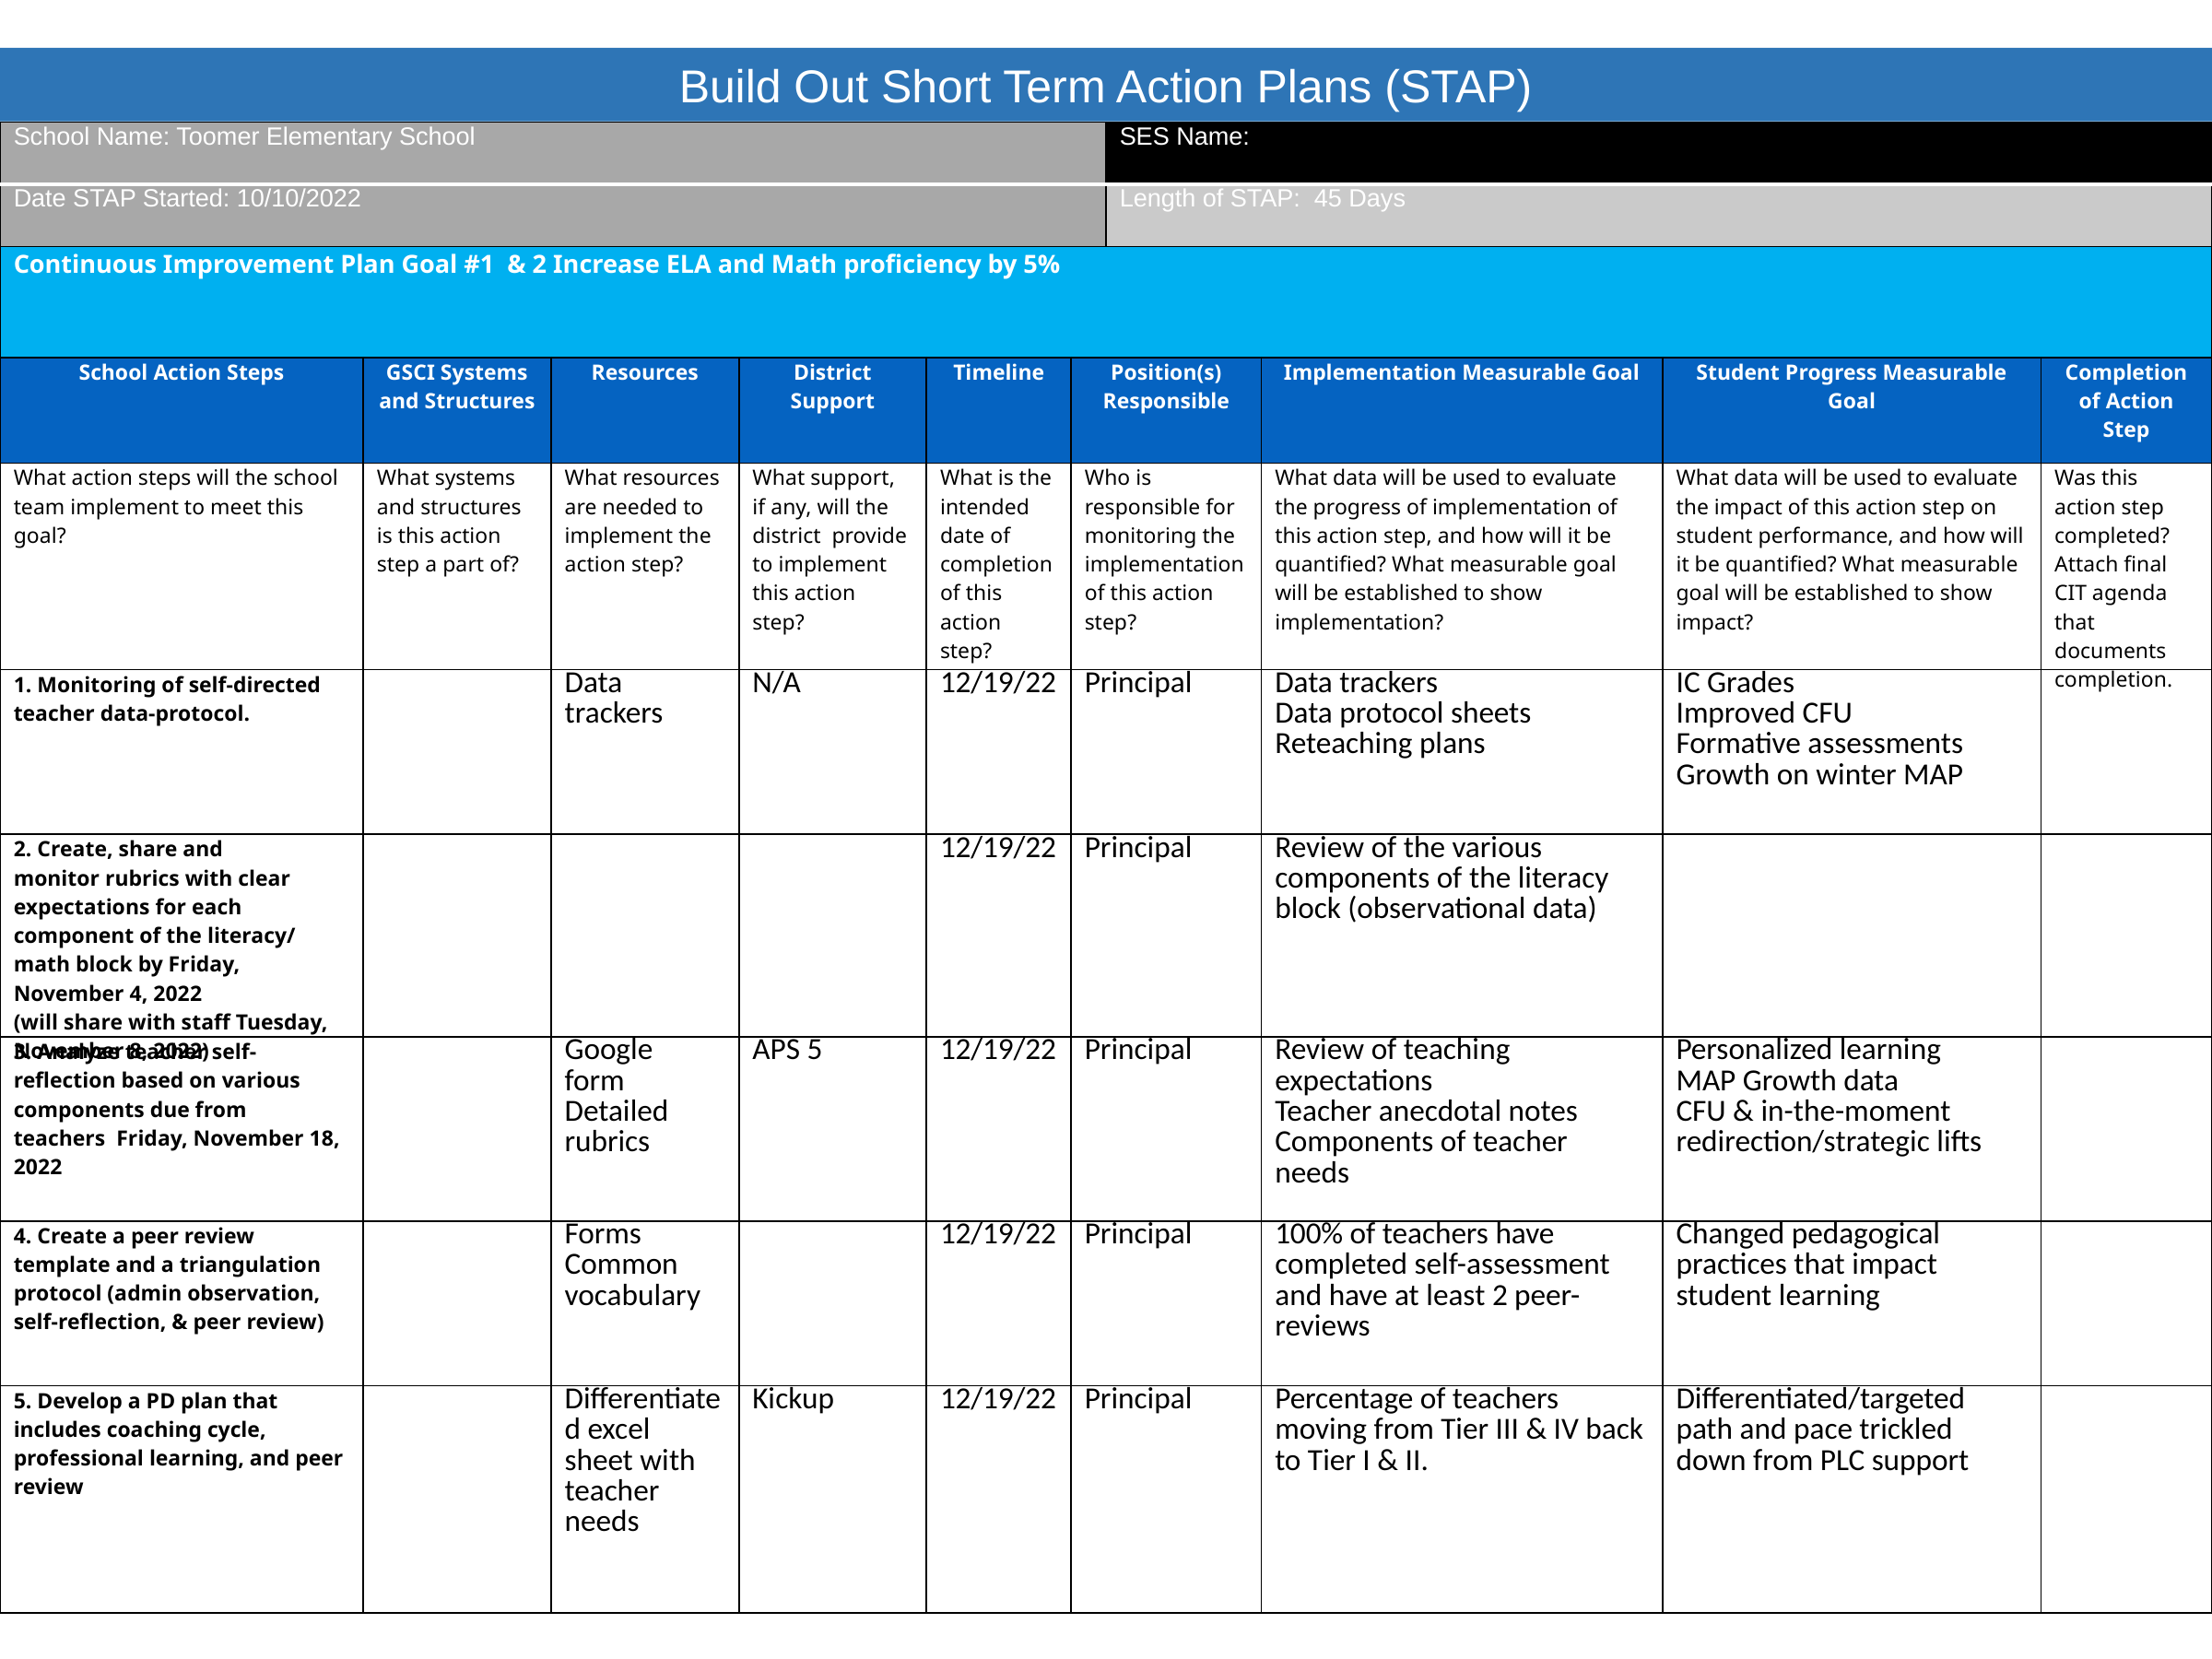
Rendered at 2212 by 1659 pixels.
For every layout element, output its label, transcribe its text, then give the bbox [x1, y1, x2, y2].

table_cell N/A [740, 670, 925, 833]
table_cell Kickup [740, 1386, 925, 1612]
table_cell Implementation Measurable Goal [1262, 359, 1662, 463]
table_cell [740, 1222, 925, 1385]
table_cell Timeline [927, 359, 1070, 463]
table_cell 100% of teachers have completed self-assessment and have at least 2 peer-reviews [1262, 1222, 1662, 1385]
table_cell Review of the various components of the literacy block (observational data) [1262, 835, 1662, 1036]
table_cell Length of STAP: 45 Days [1107, 186, 2211, 246]
table_cell [364, 1386, 550, 1612]
table_cell District Support [740, 359, 925, 463]
table_header School Name: Toomer Elementary School [1, 123, 1105, 182]
table_cell 12/19/22 [927, 1038, 1070, 1220]
table_header SES Name: [1107, 123, 2211, 182]
table_cell [2041, 835, 2211, 1036]
table_cell Principal [1072, 670, 1261, 833]
table_cell Resources [552, 359, 738, 463]
table_cell IC Grades Improved CFU Formative assessments Growth on winter MAP [1664, 670, 2041, 833]
table_cell Review of teaching expectations Teacher anecdotal notes Components of teacher needs [1262, 1038, 1662, 1220]
table_cell [1664, 835, 2041, 1036]
table_cell [740, 835, 925, 1036]
table_cell Principal [1072, 1222, 1261, 1385]
table_cell What data will be used to evaluate the impact of this action step on student performance, and how will it be quantified? What measurable goal will be established to show impact? [1664, 464, 2041, 669]
table_cell Principal [1072, 1038, 1261, 1220]
table_cell 4. Create a peer review template and a triangulation protocol (admin observation, self-reflection, & peer review) [1, 1222, 362, 1385]
table_header Continuous Improvement Plan Goal #1 & 2 Increase ELA and Math proficiency by 5% [1, 247, 2211, 357]
table_cell Differentiated excel sheet with teacher needs [552, 1386, 738, 1612]
table_cell Student Progress Measurable Goal [1664, 359, 2041, 463]
table_cell [364, 1222, 550, 1385]
table_cell What data will be used to evaluate the progress of implementation of this action step, and how will it be quantified? What measurable goal will be established to show implementation? [1262, 464, 1662, 669]
table_cell APS 5 [740, 1038, 925, 1220]
table_cell Percentage of teachers moving from Tier III & IV back to Tier I & II. [1262, 1386, 1662, 1612]
table_cell GSCI Systems and Structures [364, 359, 550, 463]
table_cell 12/19/22 [927, 1386, 1070, 1612]
table_cell What action steps will the school team implement to meet this goal? [1, 464, 362, 669]
table_cell Personalized learning MAP Growth data CFU & in-the-moment redirection/strategic lifts [1664, 1038, 2041, 1220]
table_cell Was this action step completed? Attach final CIT agenda that documents completion. [2041, 464, 2211, 669]
table_cell Who is responsible for monitoring the implementation of this action step? [1072, 464, 1261, 669]
table_cell 12/19/22 [927, 835, 1070, 1036]
table_cell Differentiated/targeted path and pace trickled down from PLC support [1664, 1386, 2041, 1612]
text_box Build Out Short Term Action Plans (STAP) [0, 47, 2212, 122]
table_cell [552, 835, 738, 1036]
table_cell Google form Detailed rubrics [552, 1038, 738, 1220]
table_cell Forms Common vocabulary [552, 1222, 738, 1385]
table_cell What support, if any, will the district provide to implement this action step? [740, 464, 925, 669]
table_cell [364, 670, 550, 833]
table_cell Date STAP Started: 10/10/2022 [1, 186, 1105, 246]
table_cell Principal [1072, 835, 1261, 1036]
table_cell What is the intended date of completion of this action step? [927, 464, 1070, 669]
table_cell [2041, 1038, 2211, 1220]
table_cell What resources are needed to implement the action step? [552, 464, 738, 669]
table_cell 1. Monitoring of self-directed teacher data-protocol. [1, 670, 362, 833]
table_cell Changed pedagogical practices that impact student learning [1664, 1222, 2041, 1385]
table_cell School Action Steps [1, 359, 362, 463]
table_cell Principal [1072, 1386, 1261, 1612]
table_cell What systems and structures is this action step a part of? [364, 464, 550, 669]
table_cell [2041, 670, 2211, 833]
table_cell [364, 835, 550, 1036]
table_cell 12/19/22 [927, 1222, 1070, 1385]
table_cell 5. Develop a PD plan that includes coaching cycle, professional learning, and peer review [1, 1386, 362, 1612]
table_cell Data trackers Data protocol sheets Reteaching plans [1262, 670, 1662, 833]
table_cell Data trackers [552, 670, 738, 833]
table_cell 3. Analyze teacher self-reflection based on various components due from teachers Friday, November 18, 2022 [1, 1038, 362, 1220]
table_cell Completion of Action Step [2041, 359, 2211, 463]
table_cell 2. Create, share and monitor rubrics with clear expectations for each component of the literacy/ math block by Friday, November 4, 2022 (will share with staff Tuesday, November 8, 2022) [1, 835, 362, 1036]
table_cell Position(s) Responsible [1072, 359, 1261, 463]
table_cell [2041, 1386, 2211, 1612]
table_cell 12/19/22 [927, 670, 1070, 833]
table_cell [2041, 1222, 2211, 1385]
table_cell [364, 1038, 550, 1220]
